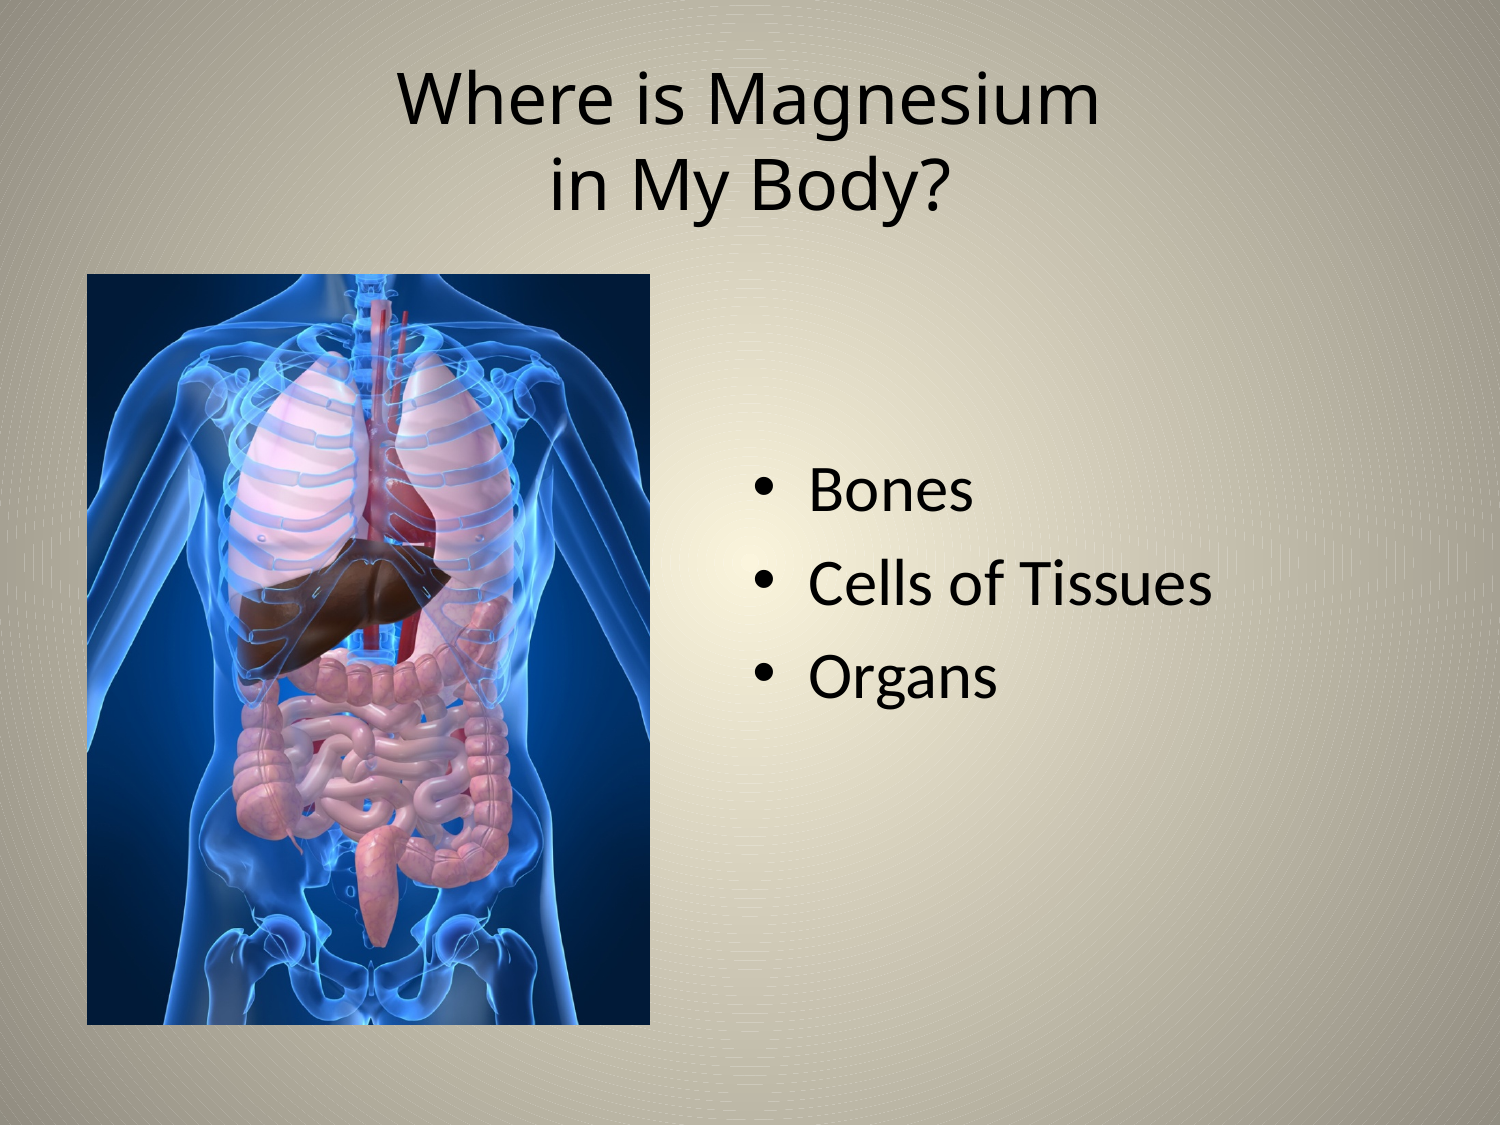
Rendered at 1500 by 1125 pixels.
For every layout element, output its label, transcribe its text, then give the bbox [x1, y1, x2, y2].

title Where is Magnesium in My Body? [75, 45, 1425, 233]
picture [87, 274, 651, 1026]
list Bones Cells of Tissues Organs [737, 437, 1413, 750]
